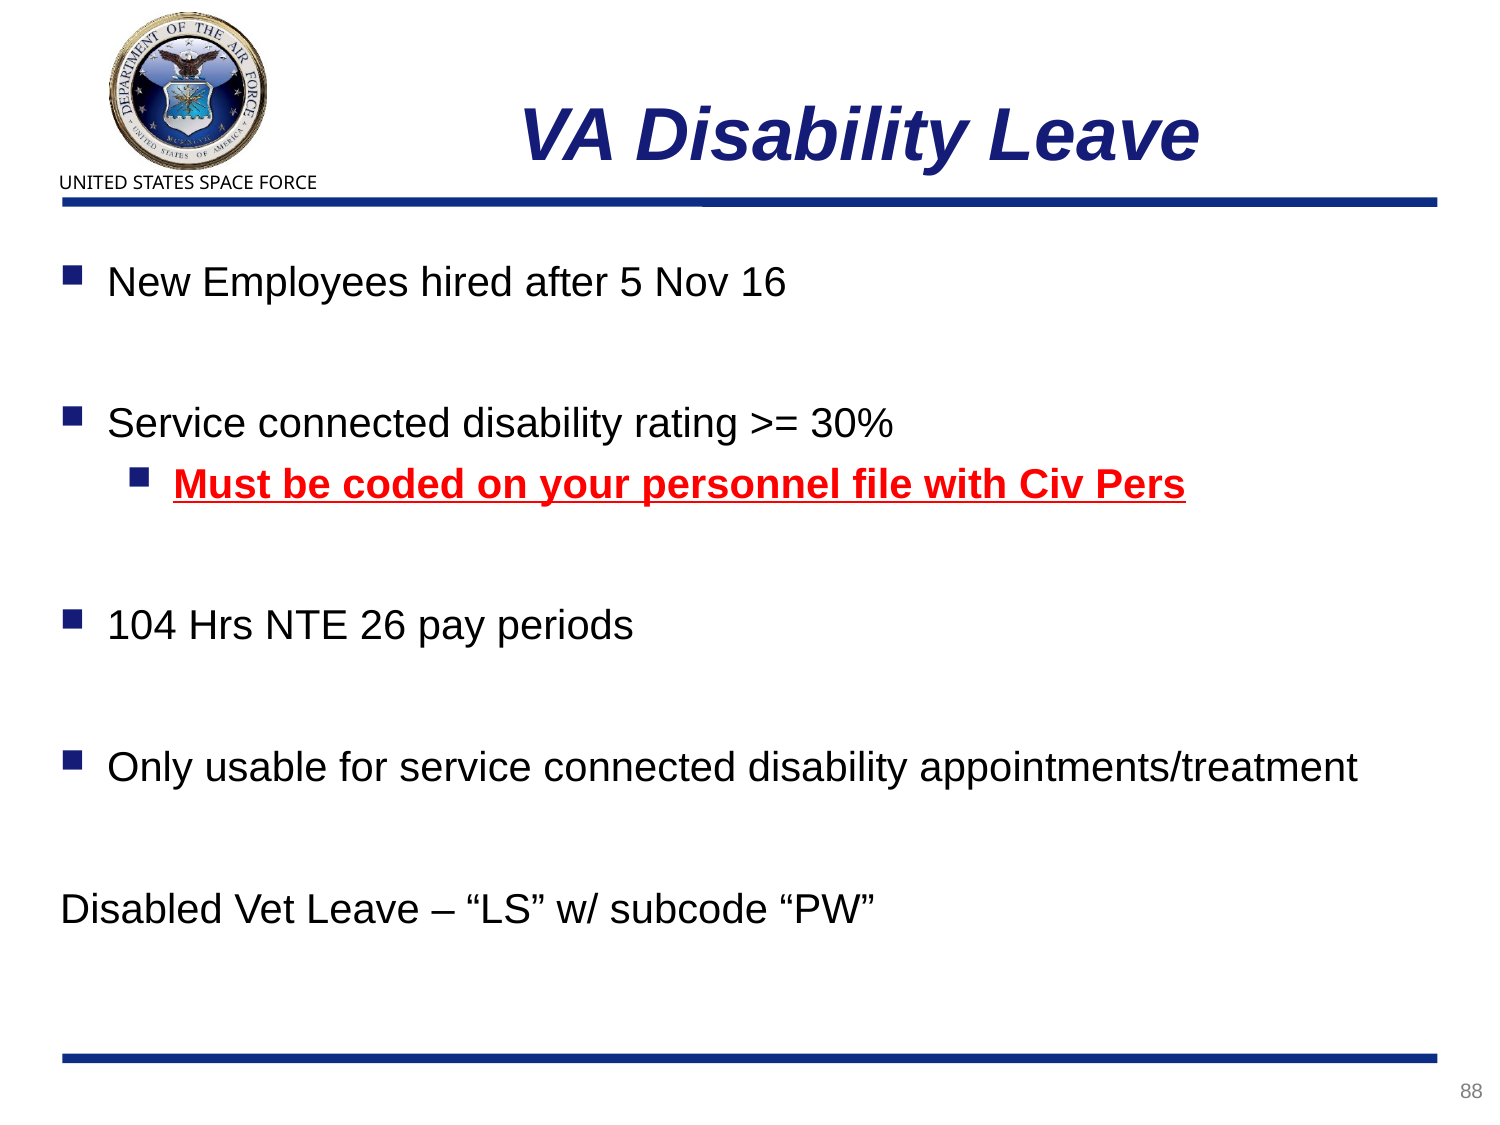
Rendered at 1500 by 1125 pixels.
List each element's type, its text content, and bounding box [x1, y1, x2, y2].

list New Employees hired after 5 Nov 16 Service connected disability rating >= 30% Must be coded on your personnel file with Civ Pers 104 Hrs NTE 26 pay periods Only usable for service connected disability appointments/treatment Disabled Vet Leave – “LS” w/ subcode “PW” [45, 246, 1423, 1025]
slide_number 88 [1310, 1070, 1499, 1121]
picture [109, 12, 267, 170]
title VA Disability Leave [274, 36, 1447, 225]
